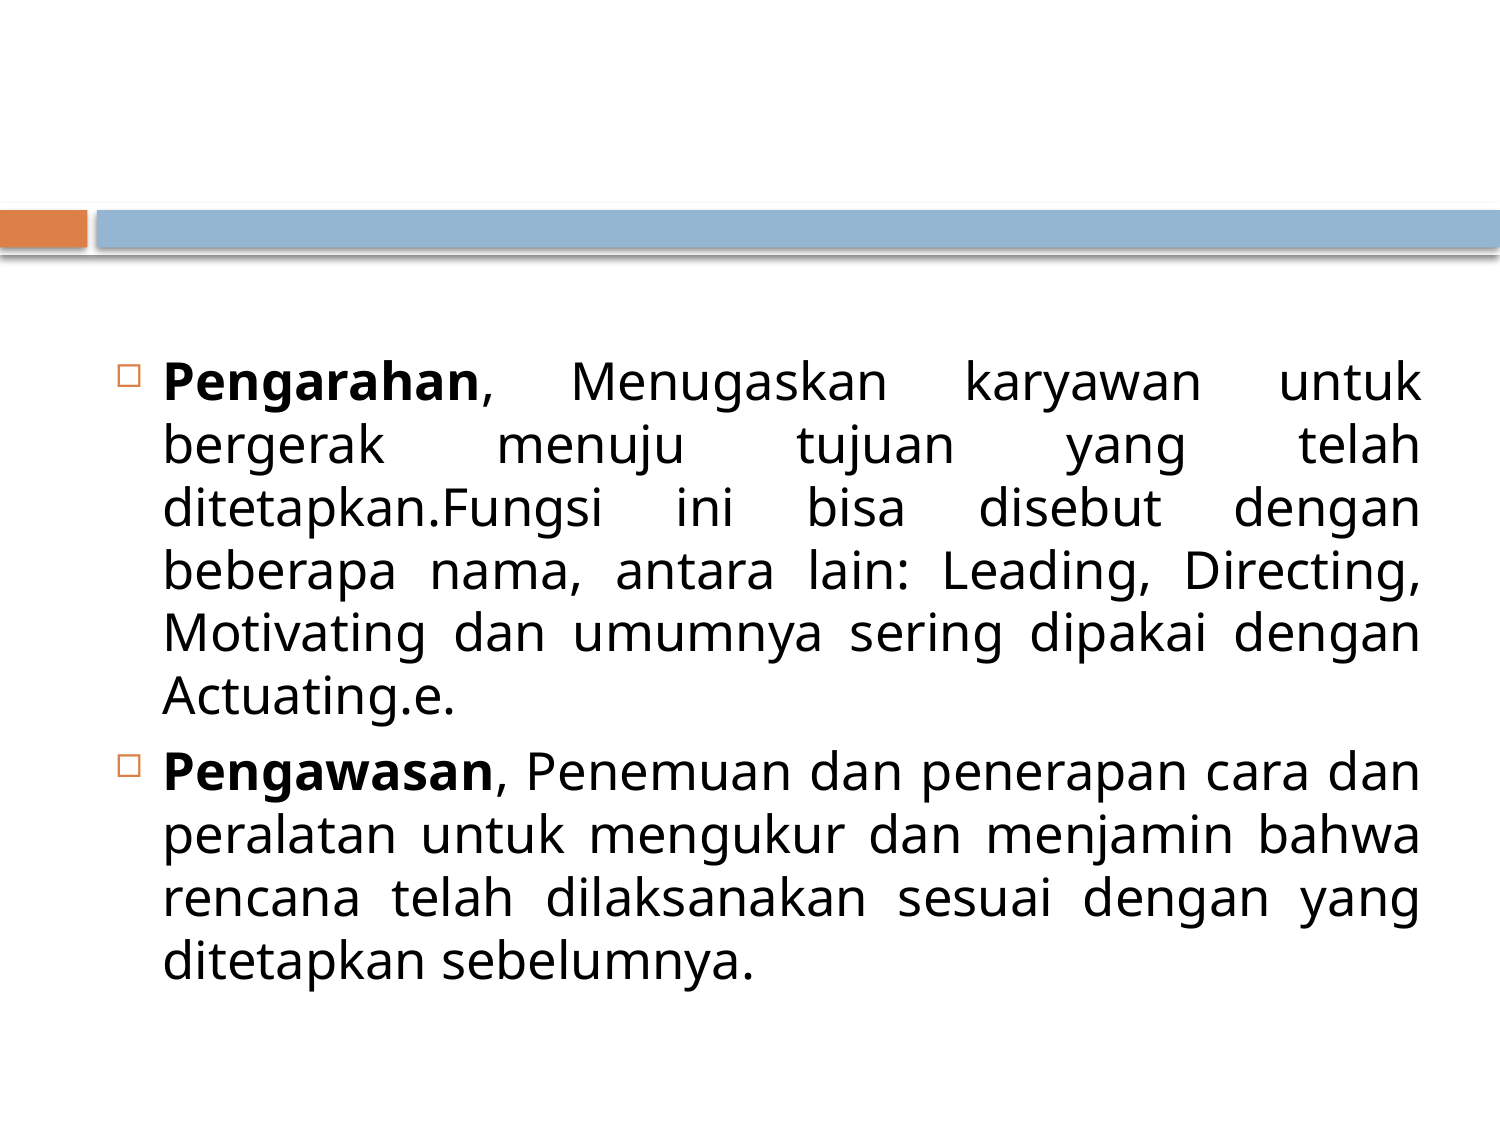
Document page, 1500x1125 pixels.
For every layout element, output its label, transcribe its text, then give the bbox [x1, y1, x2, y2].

list Pengarahan, Menugaskan karyawan untuk bergerak menuju tujuan yang telah ditetapkan.Fungsi ini bisa disebut dengan beberapa nama, antara lain: Leading, Directing, Motivating dan umumnya sering dipakai dengan Actuating.e. Pengawasan, Penemuan dan penerapan cara dan peralatan untuk mengukur dan menjamin bahwa rencana telah dilaksanakan sesuai dengan yang ditetapkan sebelumnya. [100, 262, 1438, 1000]
